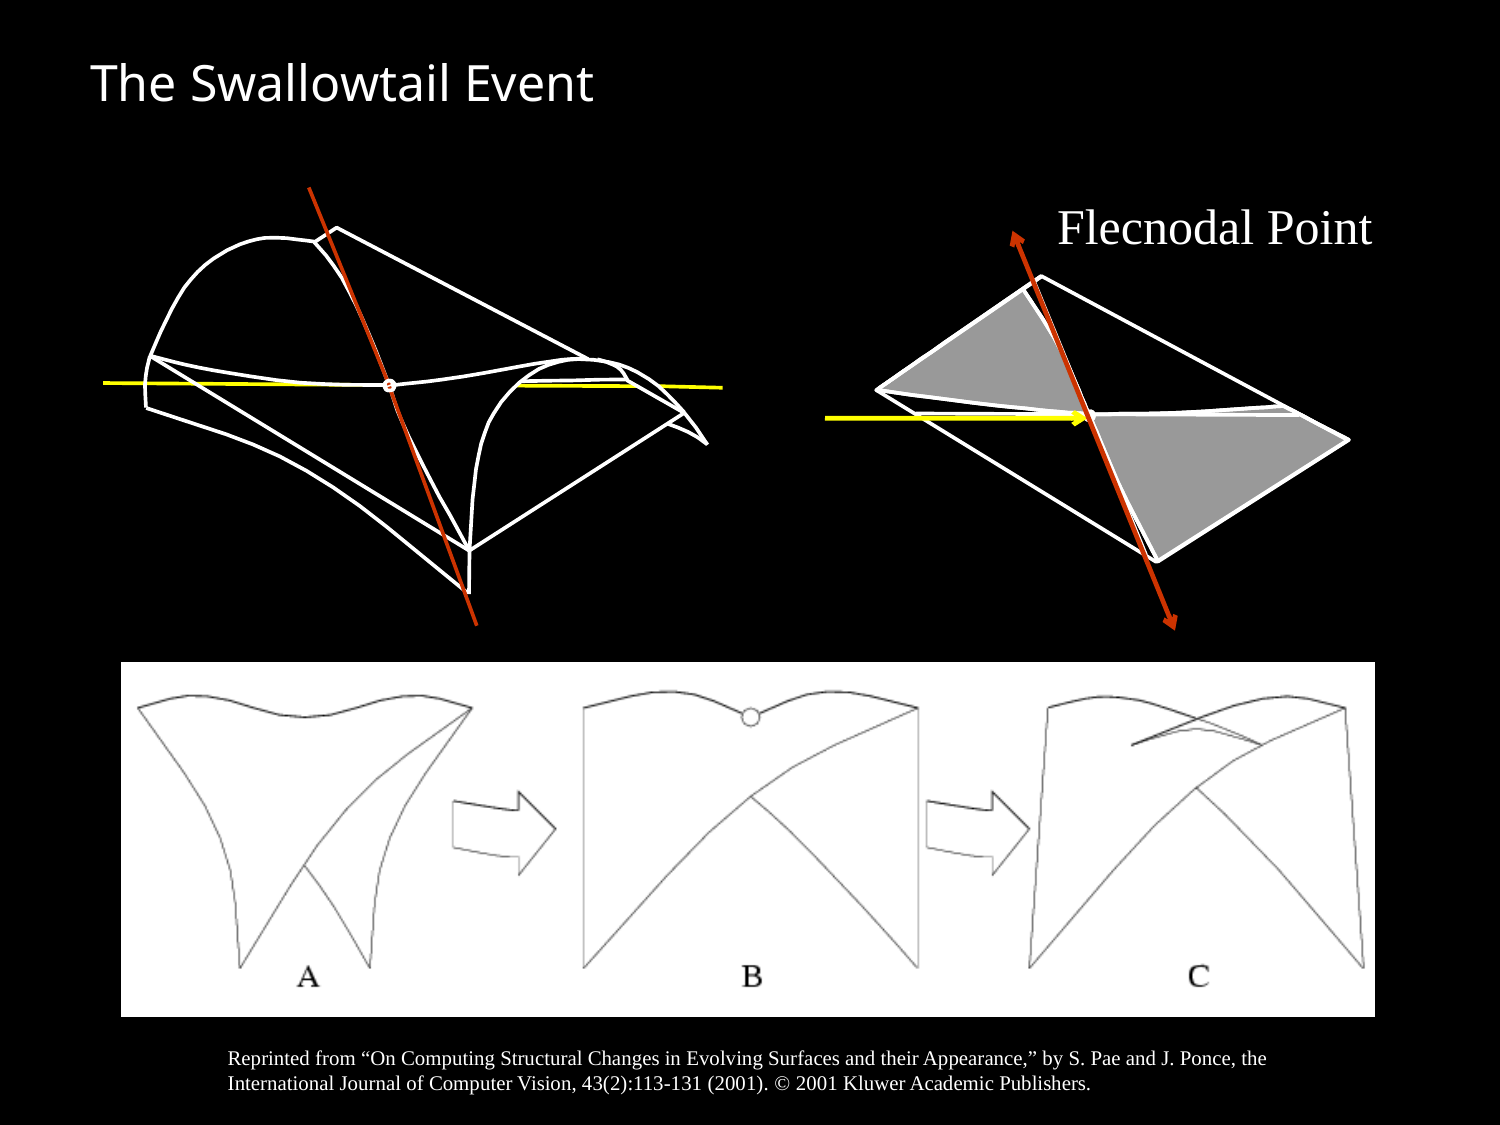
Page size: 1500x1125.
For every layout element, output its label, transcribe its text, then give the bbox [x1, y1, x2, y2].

text_box Flecnodal Point [1042, 187, 1388, 263]
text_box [102, 187, 723, 626]
text_box The Swallowtail Event [75, 44, 610, 119]
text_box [824, 230, 1350, 631]
text_box Reprinted from “On Computing Structural Changes in Evolving Surfaces and their Appearance,” by S. Pae and J. Ponce, the International Journal of Computer Vision, 43(2):113-131 (2001).  2001 Kluwer Academic Publishers. [212, 1037, 1283, 1103]
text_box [120, 662, 1376, 1018]
